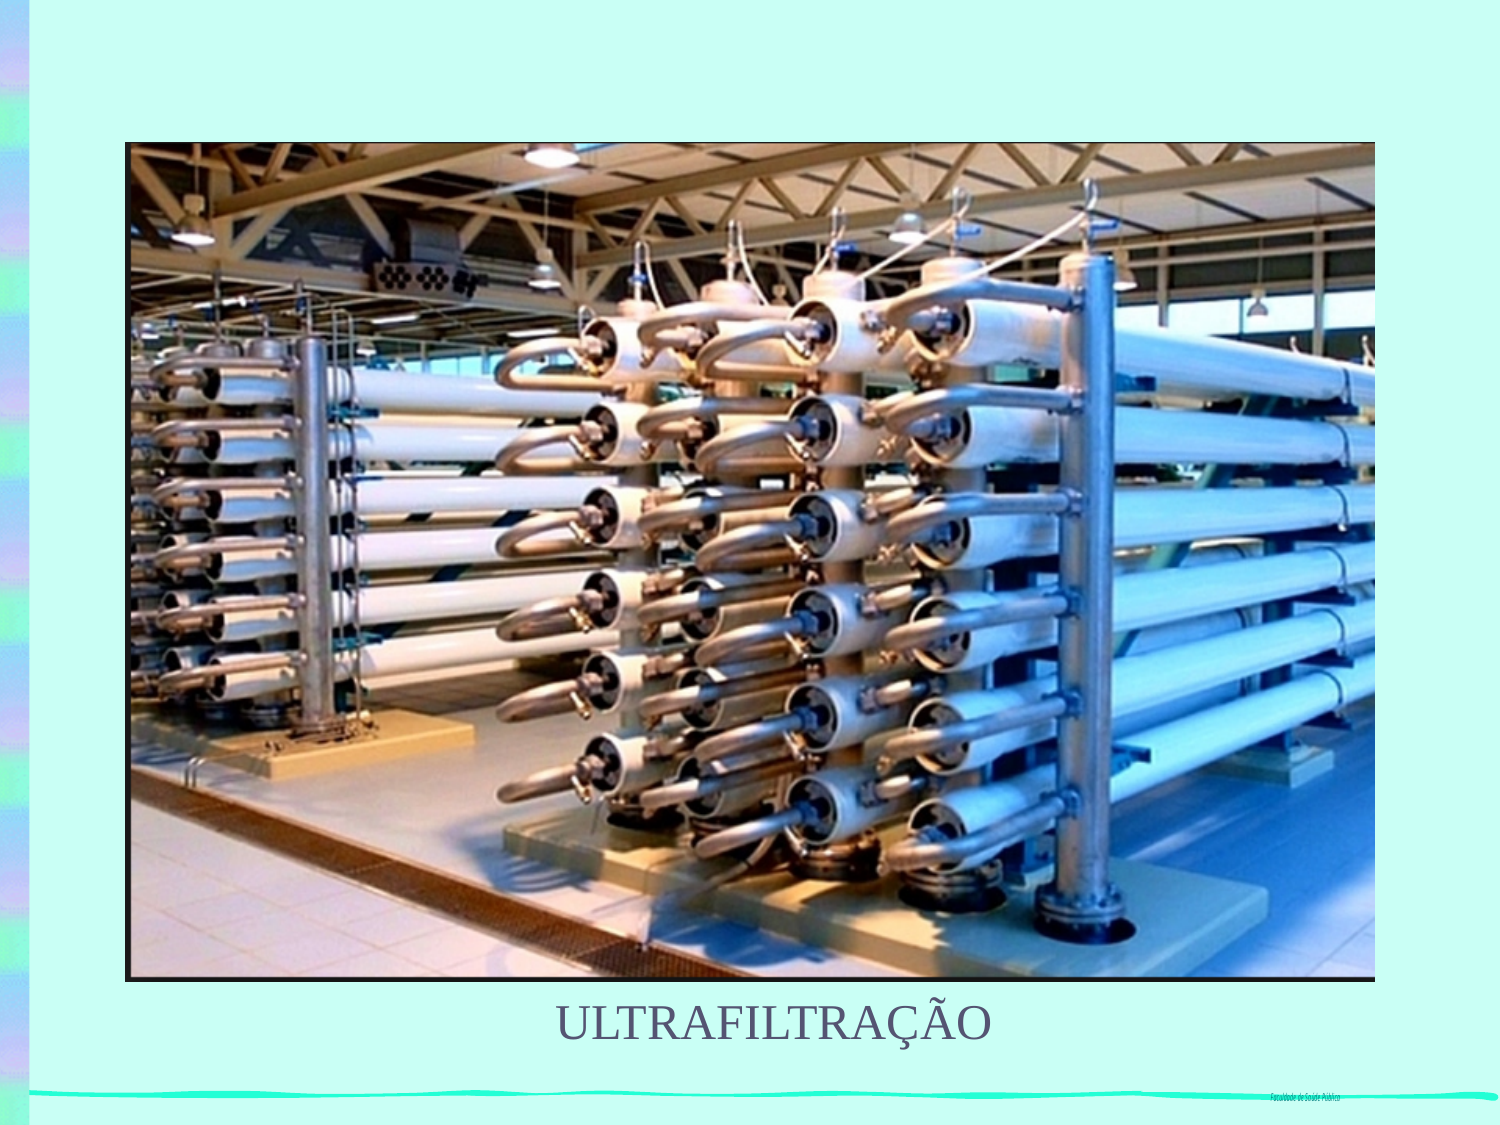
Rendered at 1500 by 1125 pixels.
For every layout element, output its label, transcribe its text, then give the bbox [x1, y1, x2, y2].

picture [0, 0, 30, 1125]
text_box ULTRAFILTRAÇÃO [476, 990, 1071, 1057]
picture [125, 142, 1375, 983]
